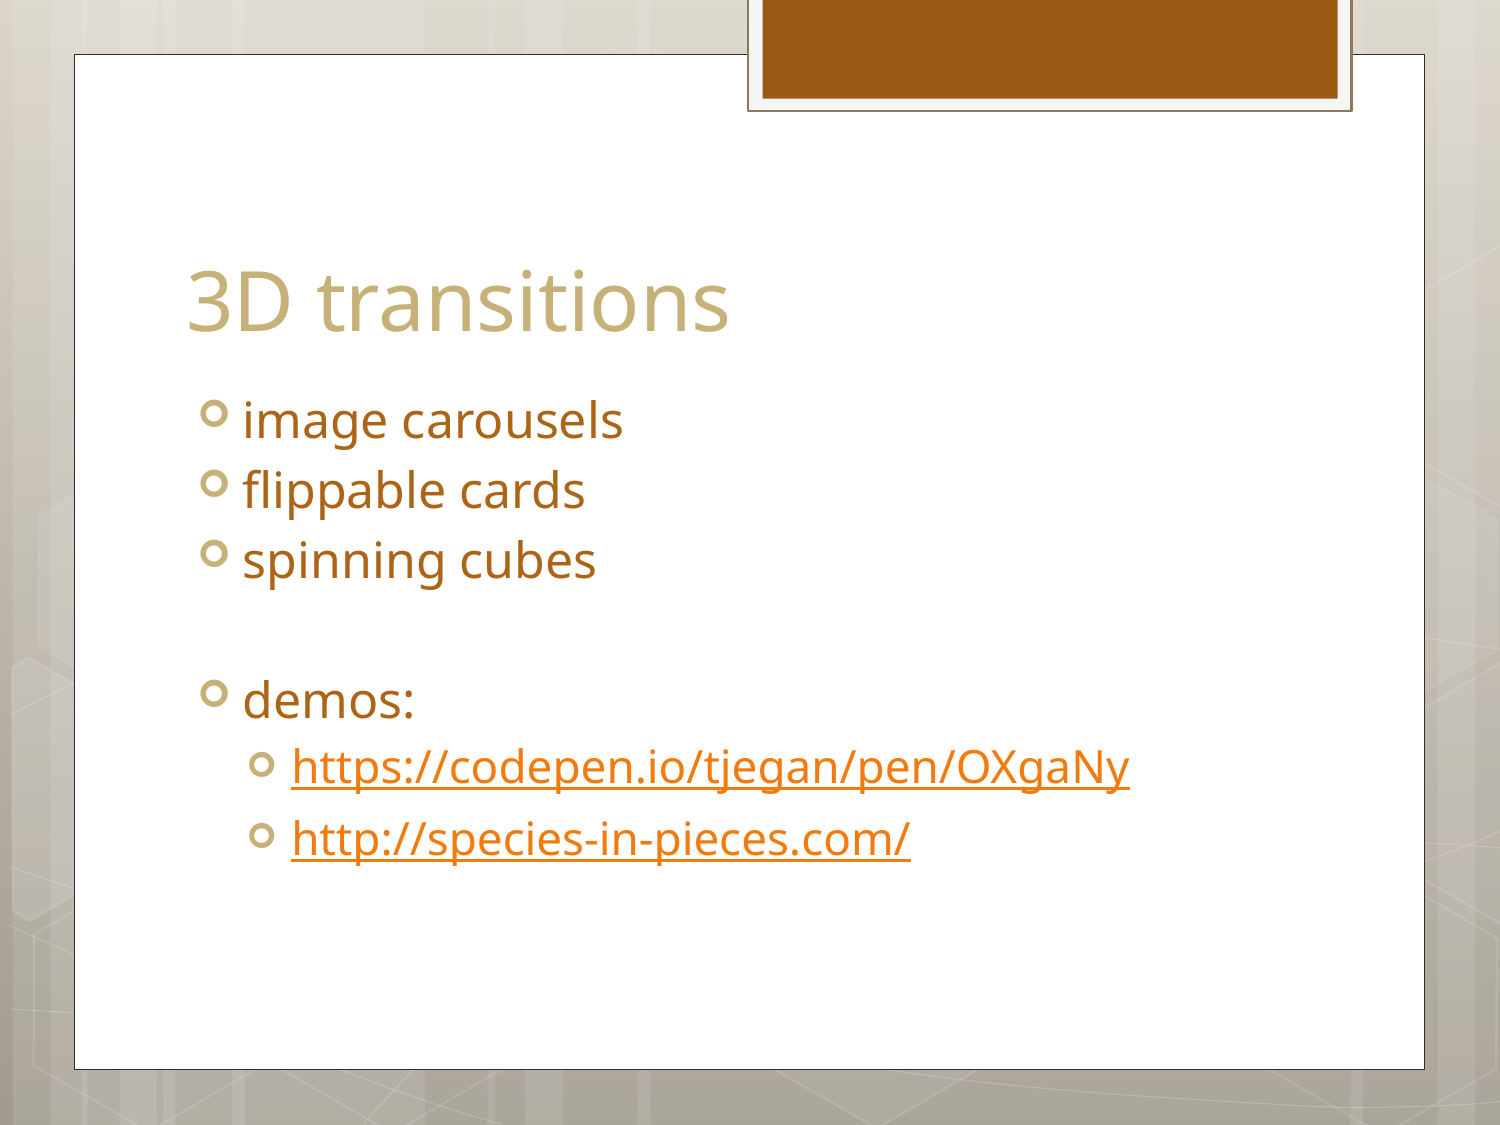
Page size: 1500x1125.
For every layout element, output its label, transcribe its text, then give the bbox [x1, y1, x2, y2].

title 3D transitions [171, 168, 1324, 357]
list image carousels flippable cards spinning cubes demos: https://codepen.io/tjegan/pen/OXgaNy http://species-in-pieces.com/ [171, 381, 1283, 957]
